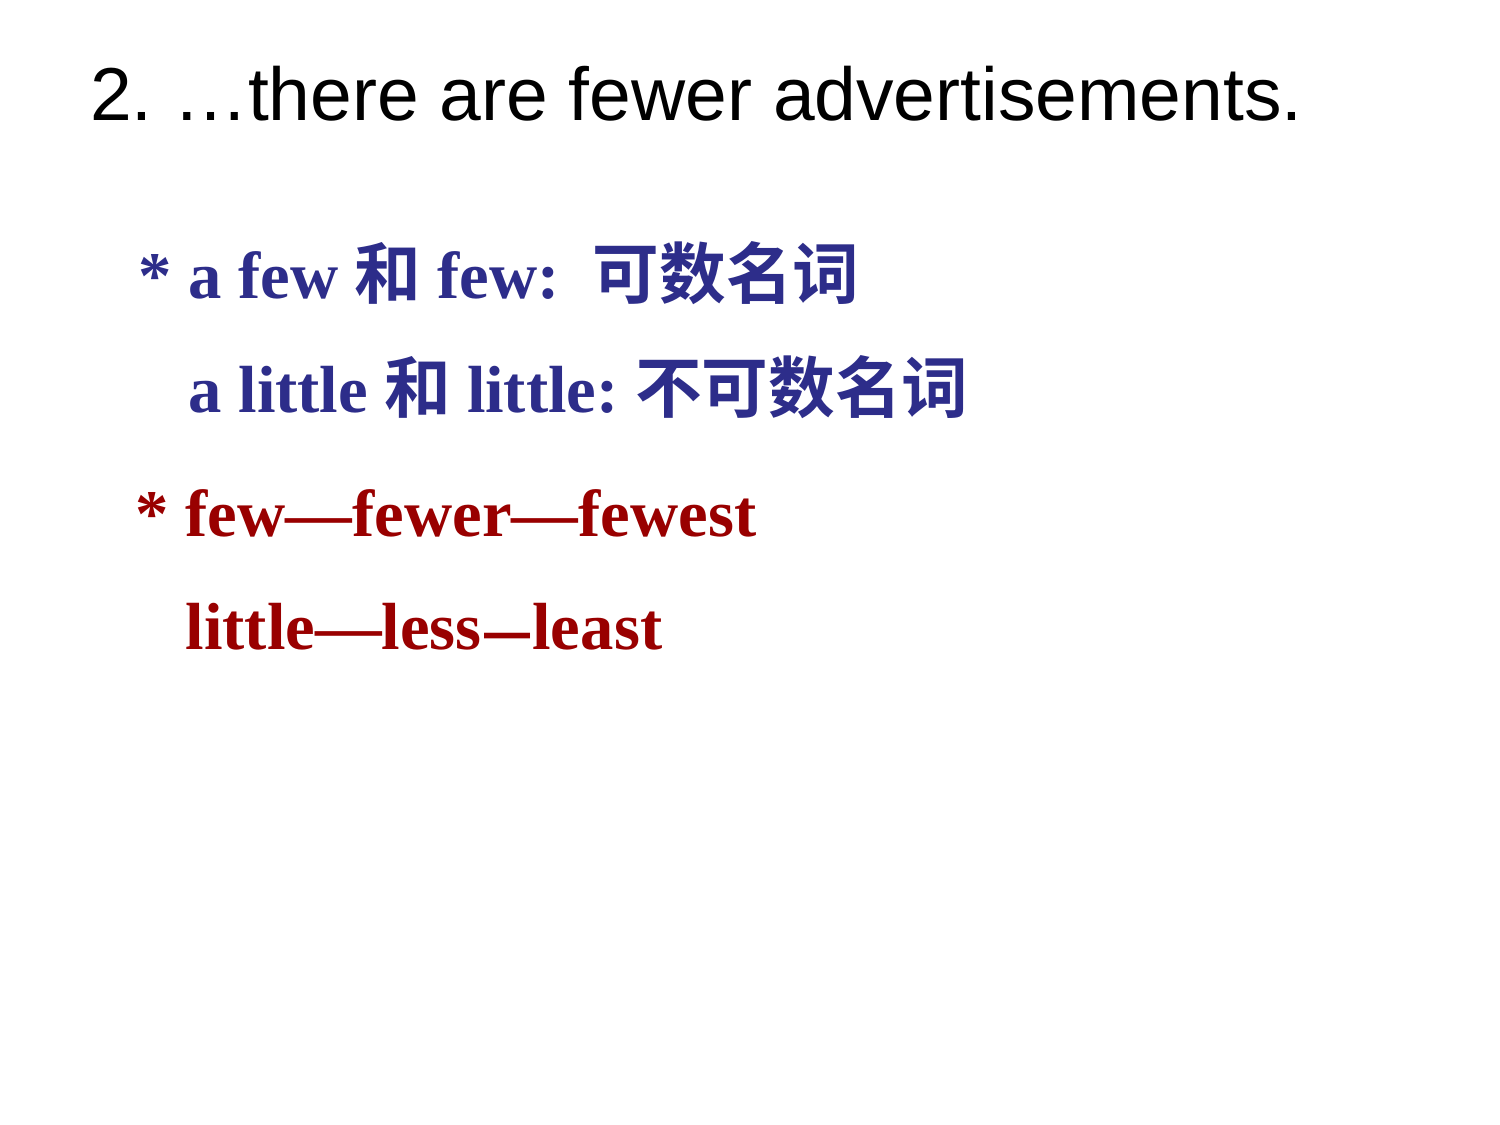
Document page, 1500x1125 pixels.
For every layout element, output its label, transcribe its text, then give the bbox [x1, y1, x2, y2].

text_box * few—fewer—fewest little—less—least [120, 462, 1338, 671]
text_box * a few和few: 可数名词 a little和little:不可数名词 [123, 224, 1388, 433]
list 2. …there are fewer advertisements. [74, 37, 1426, 1006]
